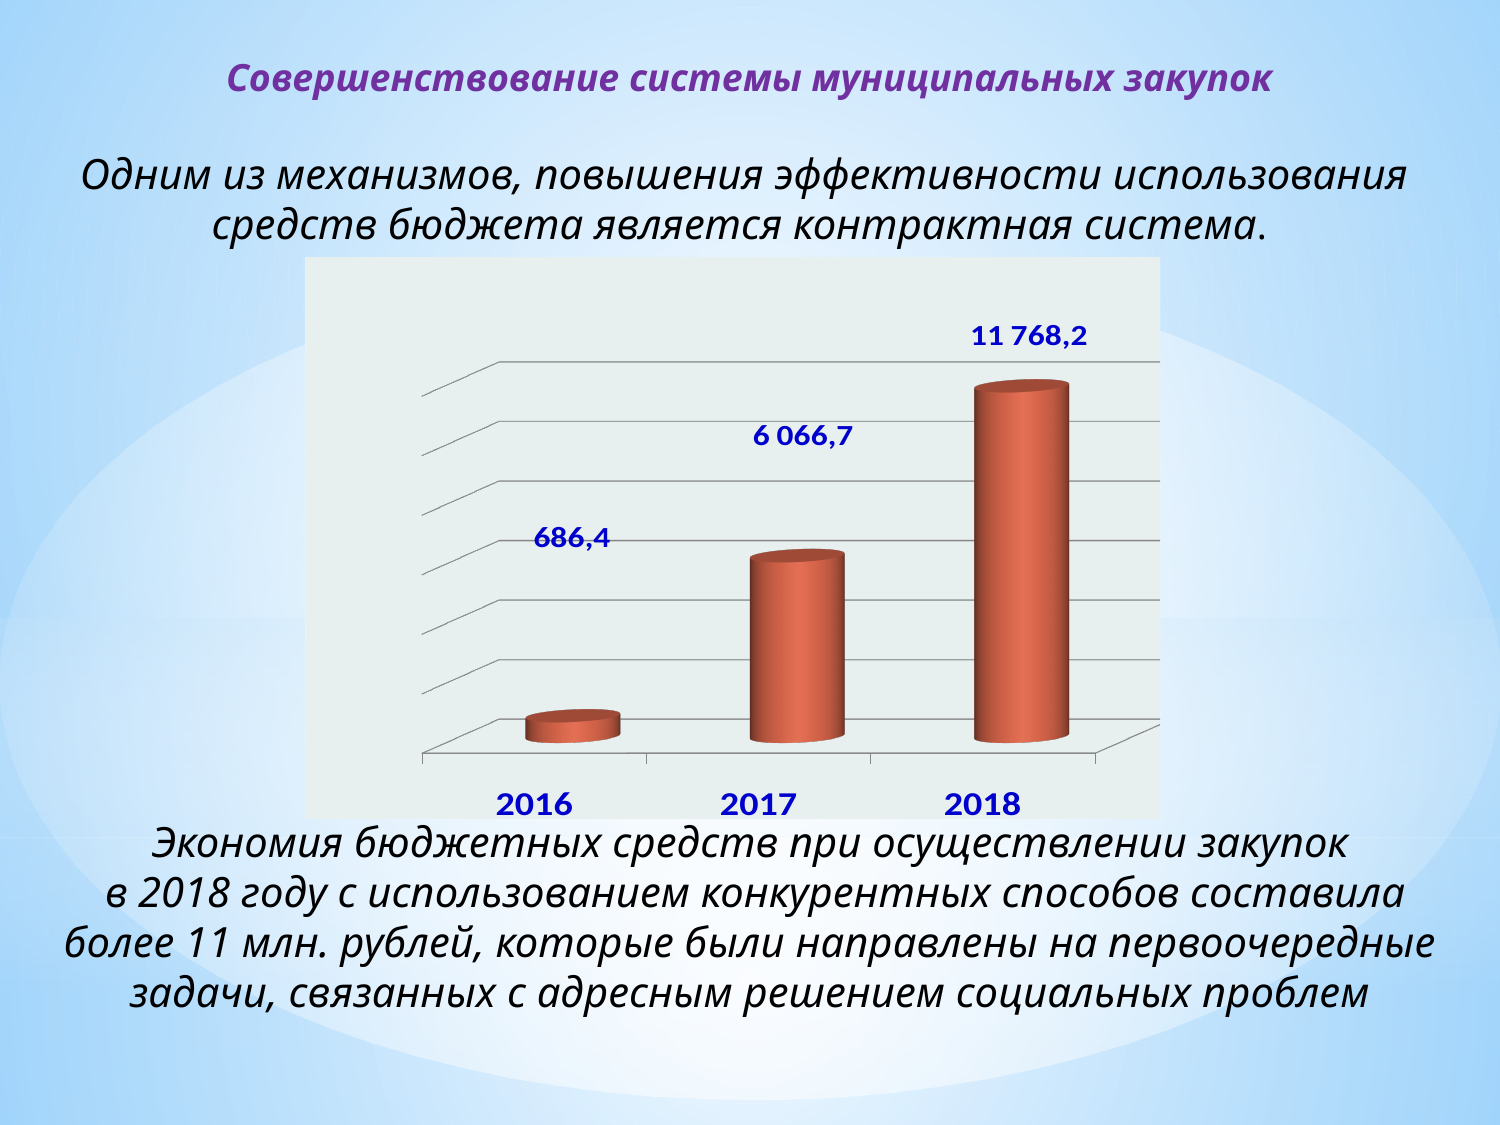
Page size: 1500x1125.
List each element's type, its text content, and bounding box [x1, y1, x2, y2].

text_box Одним из механизмов, повышения эффективности использования средств бюджета является контрактная система. [58, 140, 1430, 256]
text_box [305, 257, 1161, 819]
text_box Экономия бюджетных средств при осуществлении закупок в 2018 году с использованием конкурентных способов составила более 11 млн. рублей, которые были направлены на первоочередные задачи, связанных с адресным решением социальных проблем [46, 808, 1454, 1024]
text_box Совершенствование системы муниципальных закупок [117, 46, 1383, 107]
